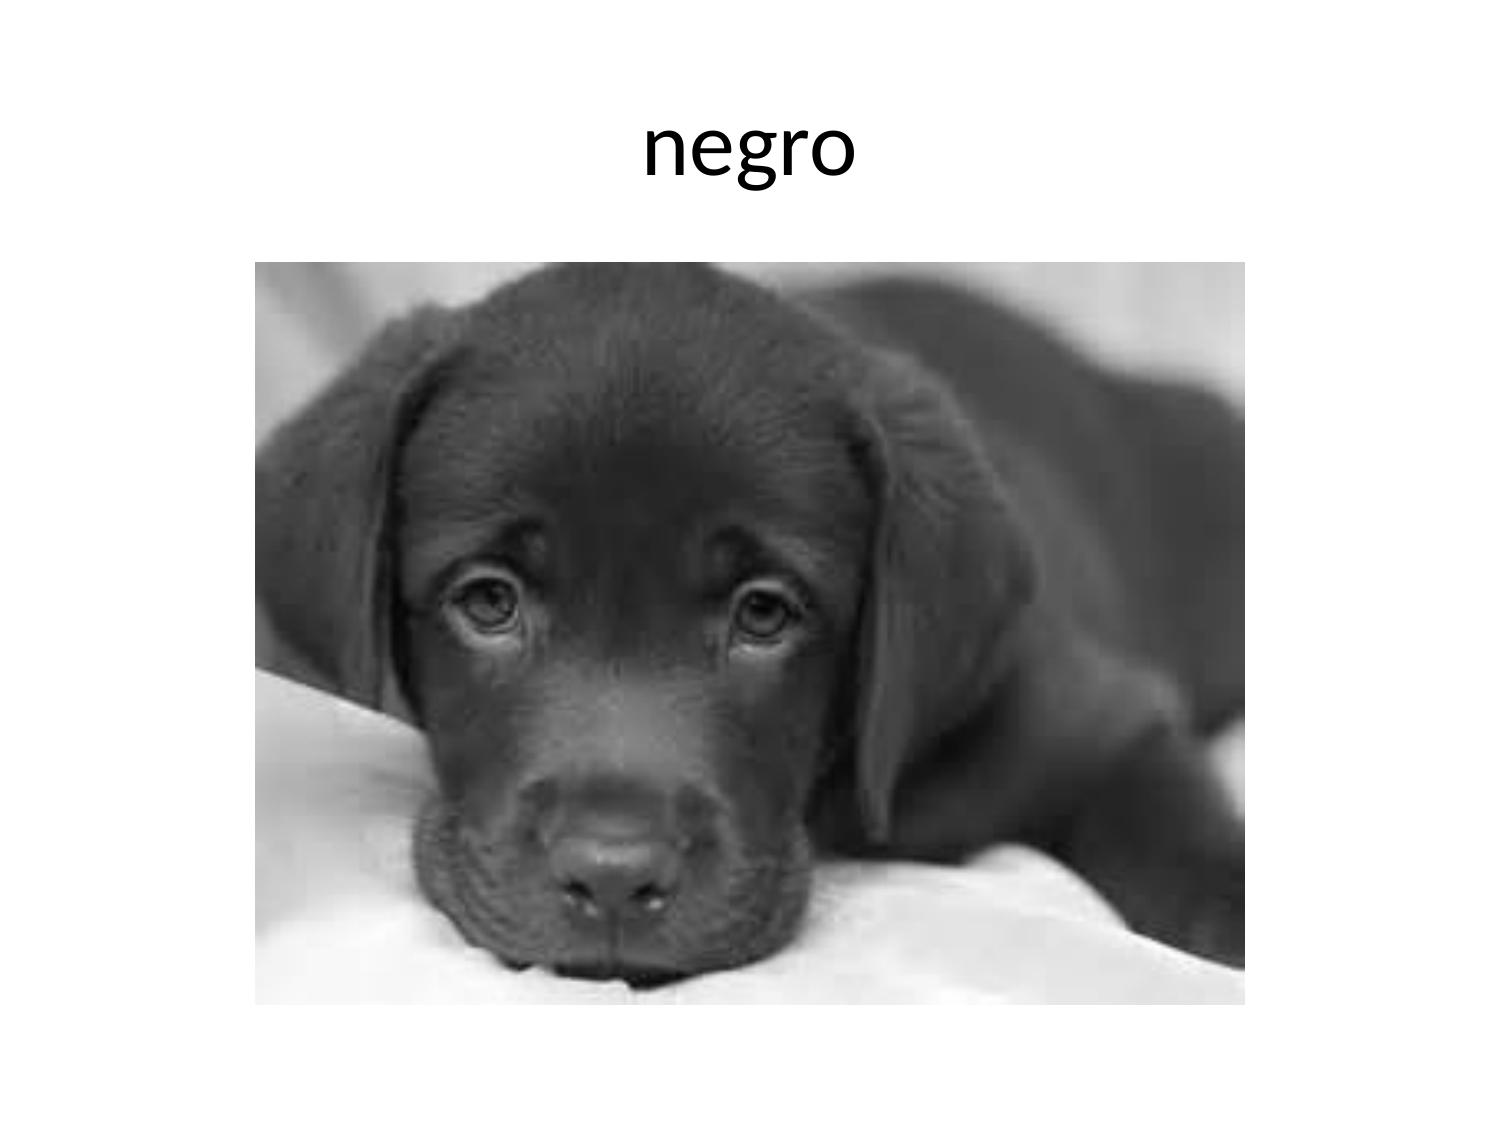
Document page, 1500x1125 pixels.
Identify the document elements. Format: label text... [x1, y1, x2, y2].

title negro [75, 45, 1425, 233]
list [74, 262, 1426, 1006]
